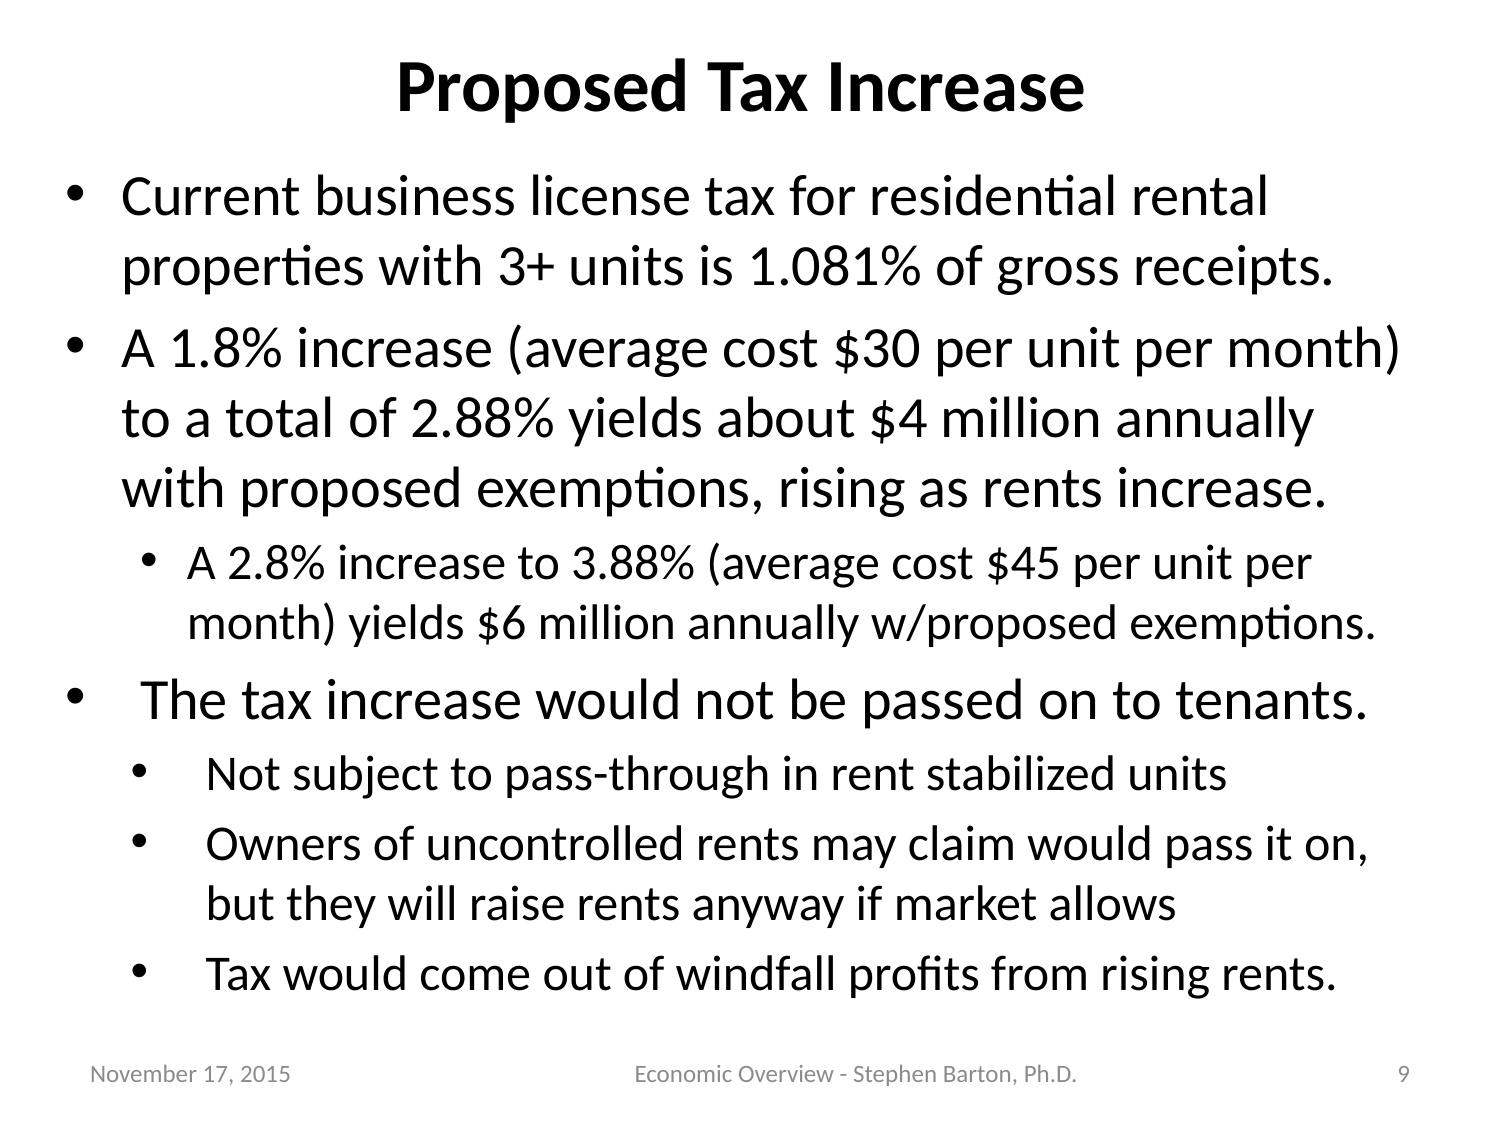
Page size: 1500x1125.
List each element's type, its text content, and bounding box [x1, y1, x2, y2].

list Current business license tax for residential rental properties with 3+ units is 1.081% of gross receipts. A 1.8% increase (average cost $30 per unit per month) to a total of 2.88% yields about $4 million annually with proposed exemptions, rising as rents increase. A 2.8% increase to 3.88% (average cost $45 per unit per month) yields $6 million annually w/proposed exemptions. The tax increase would not be passed on to tenants. Not subject to pass-through in rent stabilized units Owners of uncontrolled rents may claim would pass it on, but they will raise rents anyway if market allows Tax would come out of windfall profits from rising rents. [50, 149, 1438, 1050]
title Proposed Tax Increase [37, 12, 1463, 150]
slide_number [75, 1042, 425, 1103]
footer Economic Overview - Stephen Barton, Ph.D. [512, 1042, 1074, 1103]
slide_number 9 [1074, 1042, 1425, 1103]
